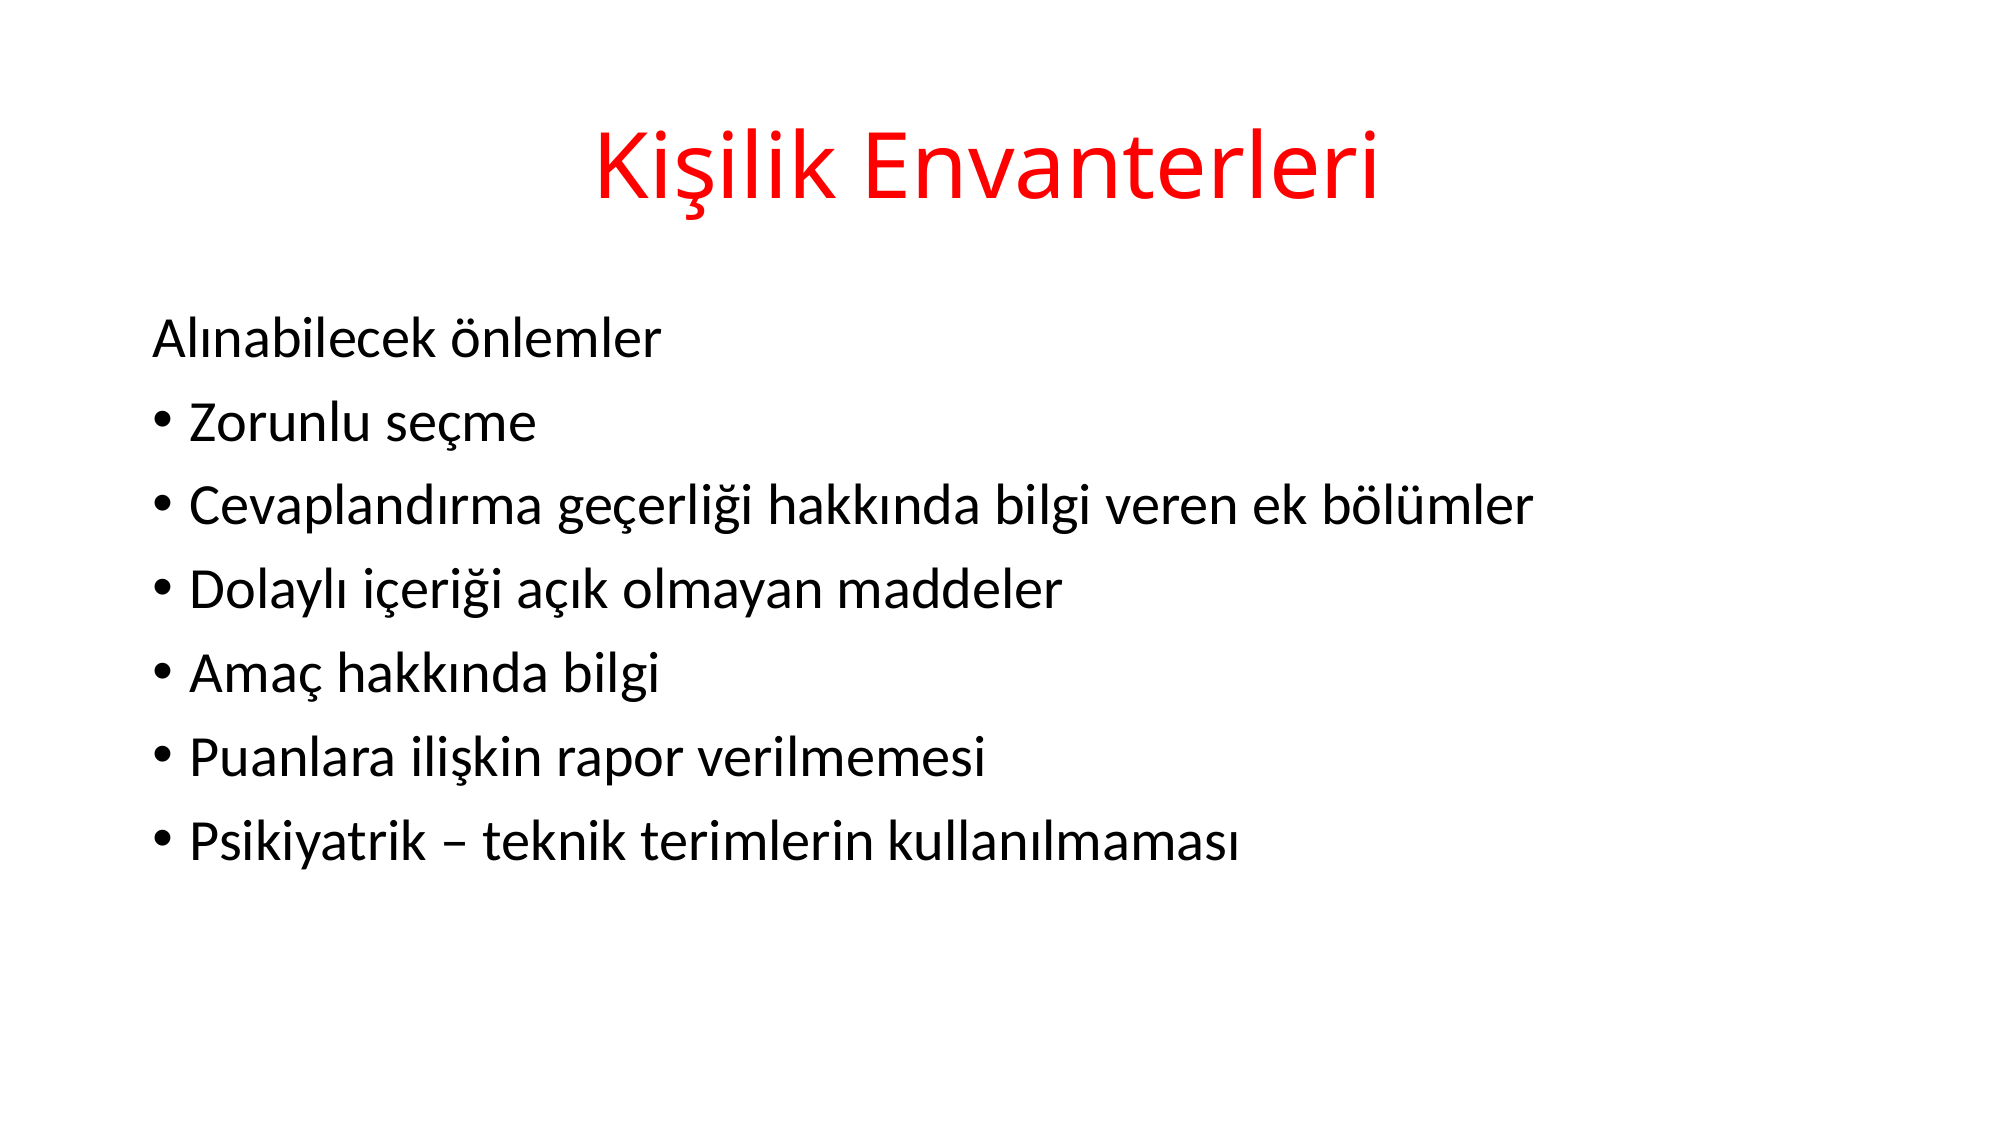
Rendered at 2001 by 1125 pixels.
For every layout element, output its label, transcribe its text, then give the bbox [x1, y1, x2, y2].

title Kişilik Envanterleri [137, 59, 1863, 278]
list Alınabilecek önlemler Zorunlu seçme Cevaplandırma geçerliği hakkında bilgi veren ek bölümler Dolaylı içeriği açık olmayan maddeler Amaç hakkında bilgi Puanlara ilişkin rapor verilmemesi Psikiyatrik – teknik terimlerin kullanılmaması [137, 299, 1863, 1014]
